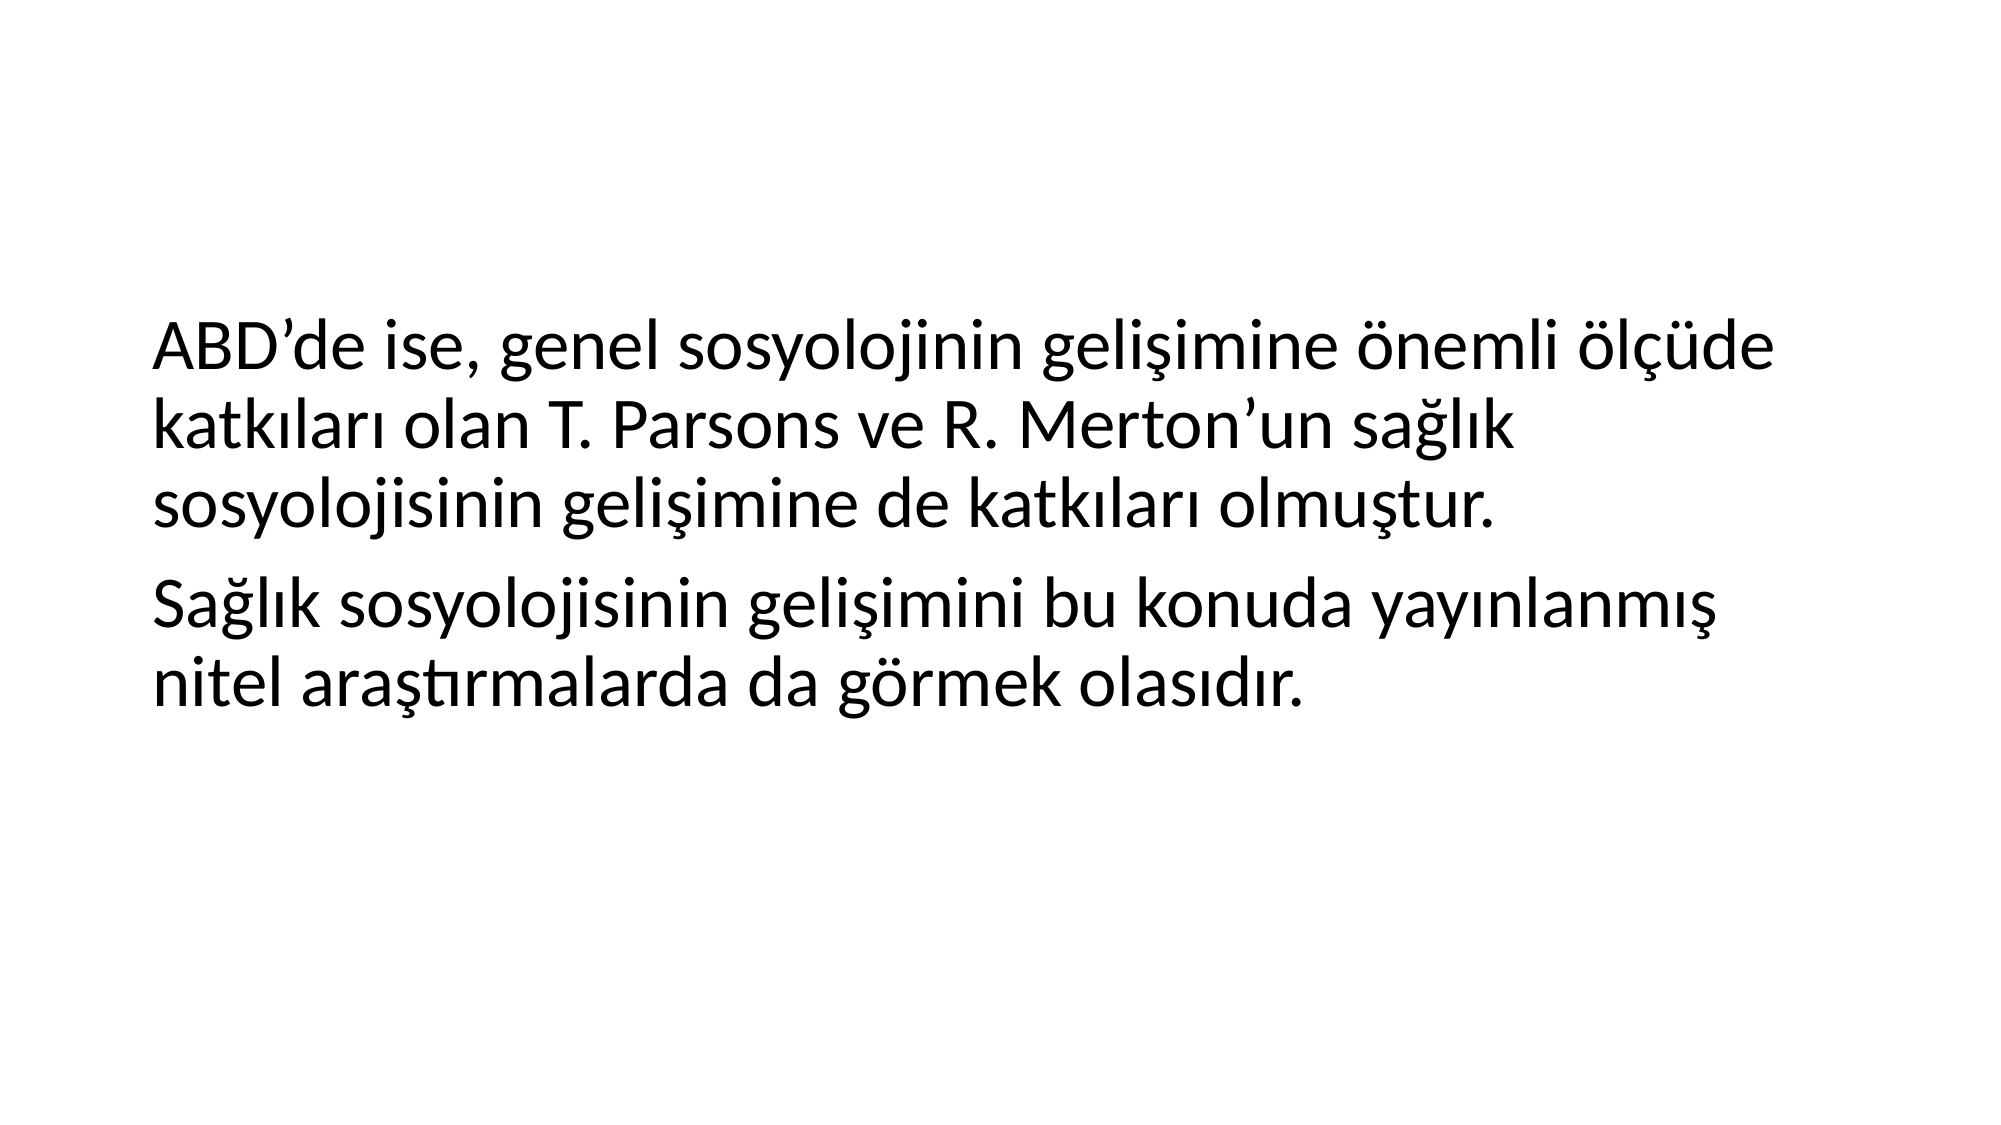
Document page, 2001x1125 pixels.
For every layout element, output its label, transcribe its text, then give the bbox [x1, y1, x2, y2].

list ABD’de ise, genel sosyolojinin gelişimine önemli ölçüde katkıları olan T. Parsons ve R. Merton’un sağlık sosyolojisinin gelişimine de katkıları olmuştur. Sağlık sosyolojisinin gelişimini bu konuda yayınlanmış nitel araştırmalarda da görmek olasıdır. [137, 299, 1863, 1014]
